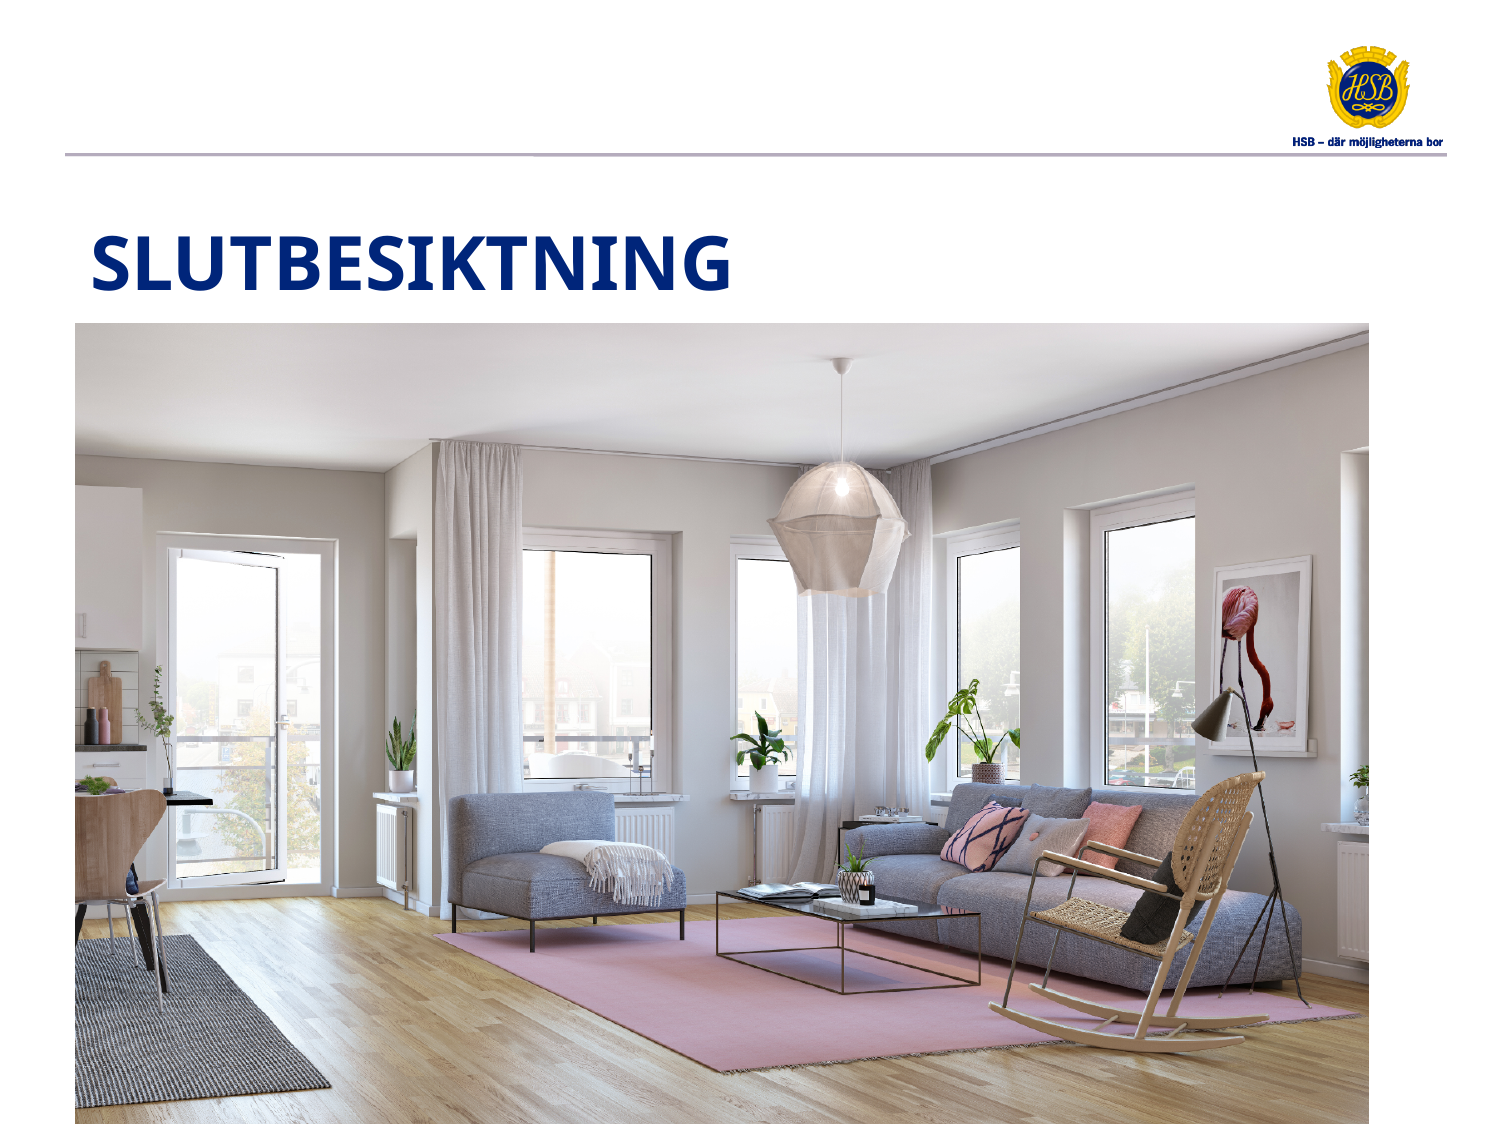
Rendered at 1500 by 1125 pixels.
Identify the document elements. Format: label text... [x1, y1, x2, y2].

picture [1293, 40, 1443, 148]
title Slutbesiktning [75, 125, 1425, 313]
picture [74, 323, 1369, 1125]
